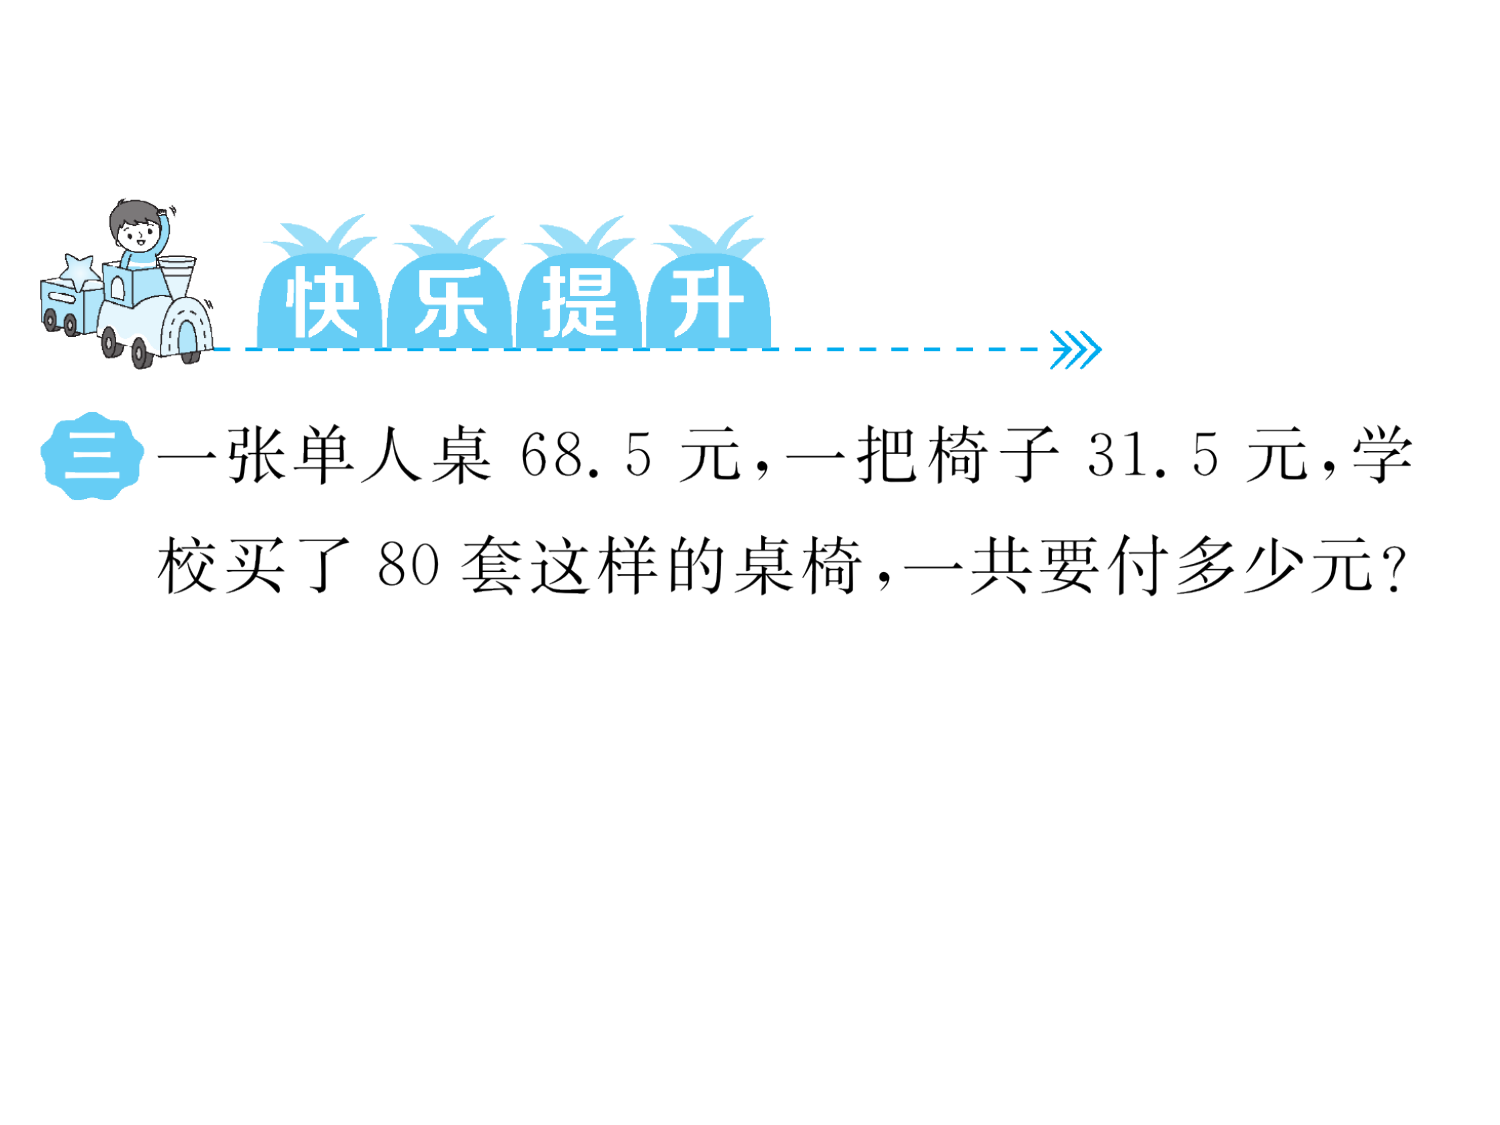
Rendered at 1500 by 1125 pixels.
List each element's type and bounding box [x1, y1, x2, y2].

picture [35, 177, 1453, 887]
